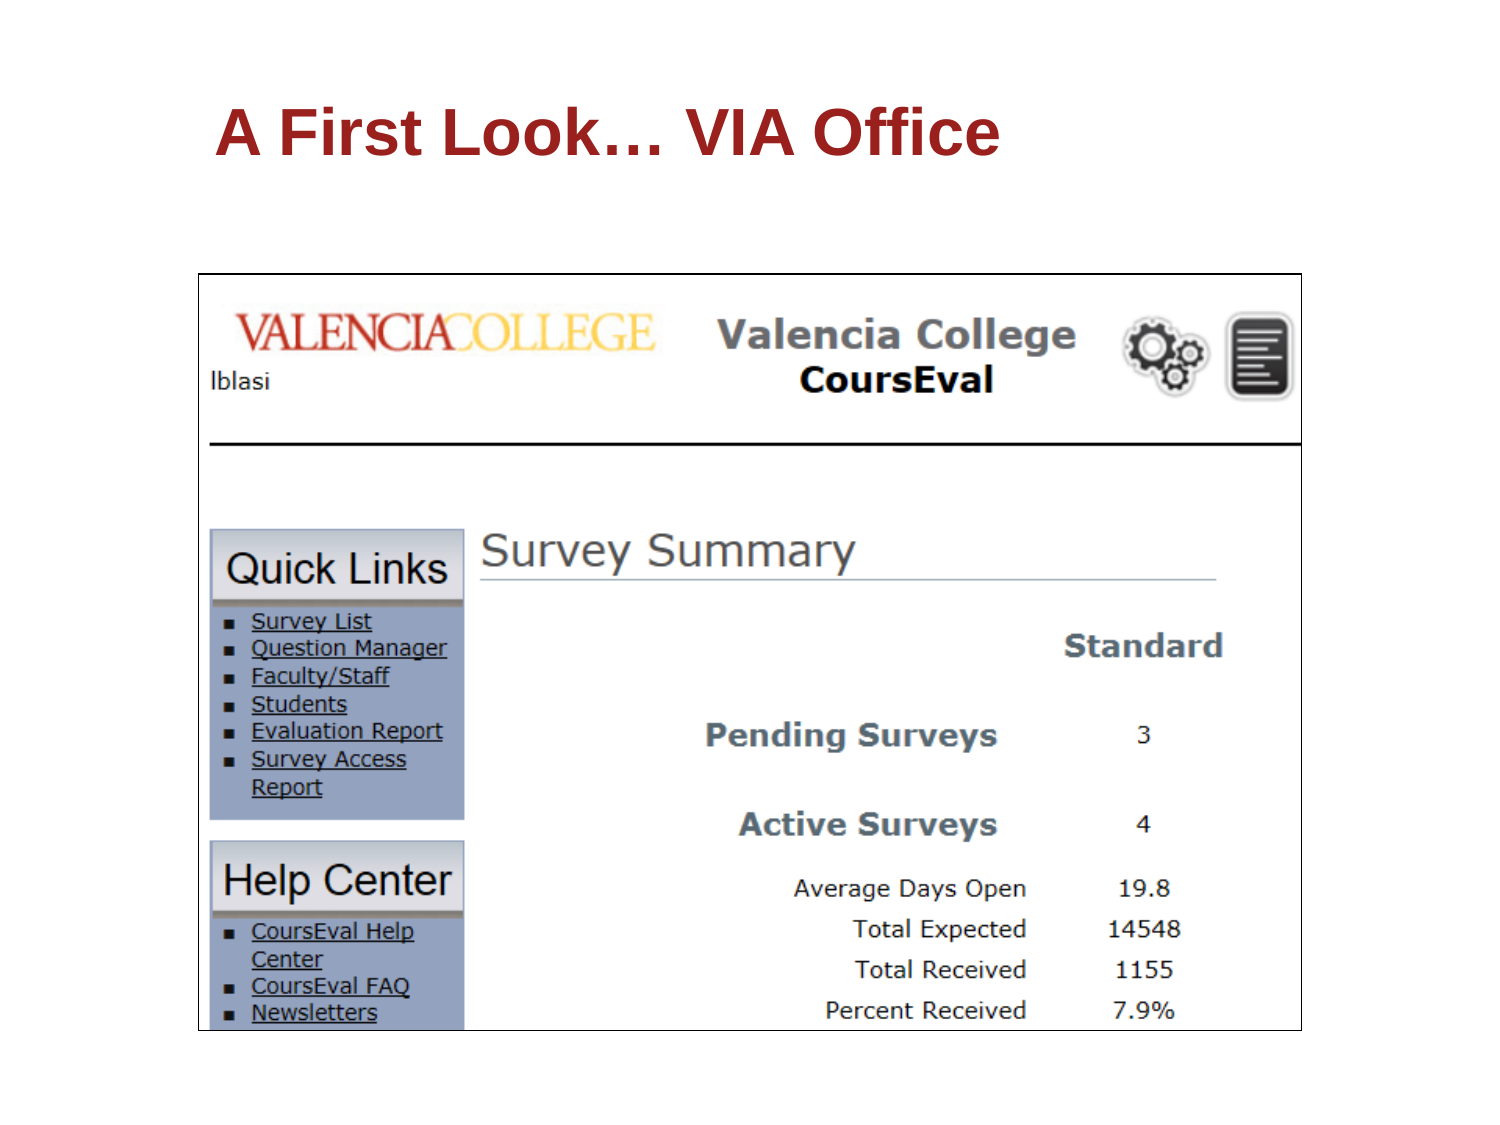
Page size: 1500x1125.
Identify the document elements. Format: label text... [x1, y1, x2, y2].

title A First Look… VIA Office [199, 62, 1325, 196]
picture [198, 274, 1301, 1030]
